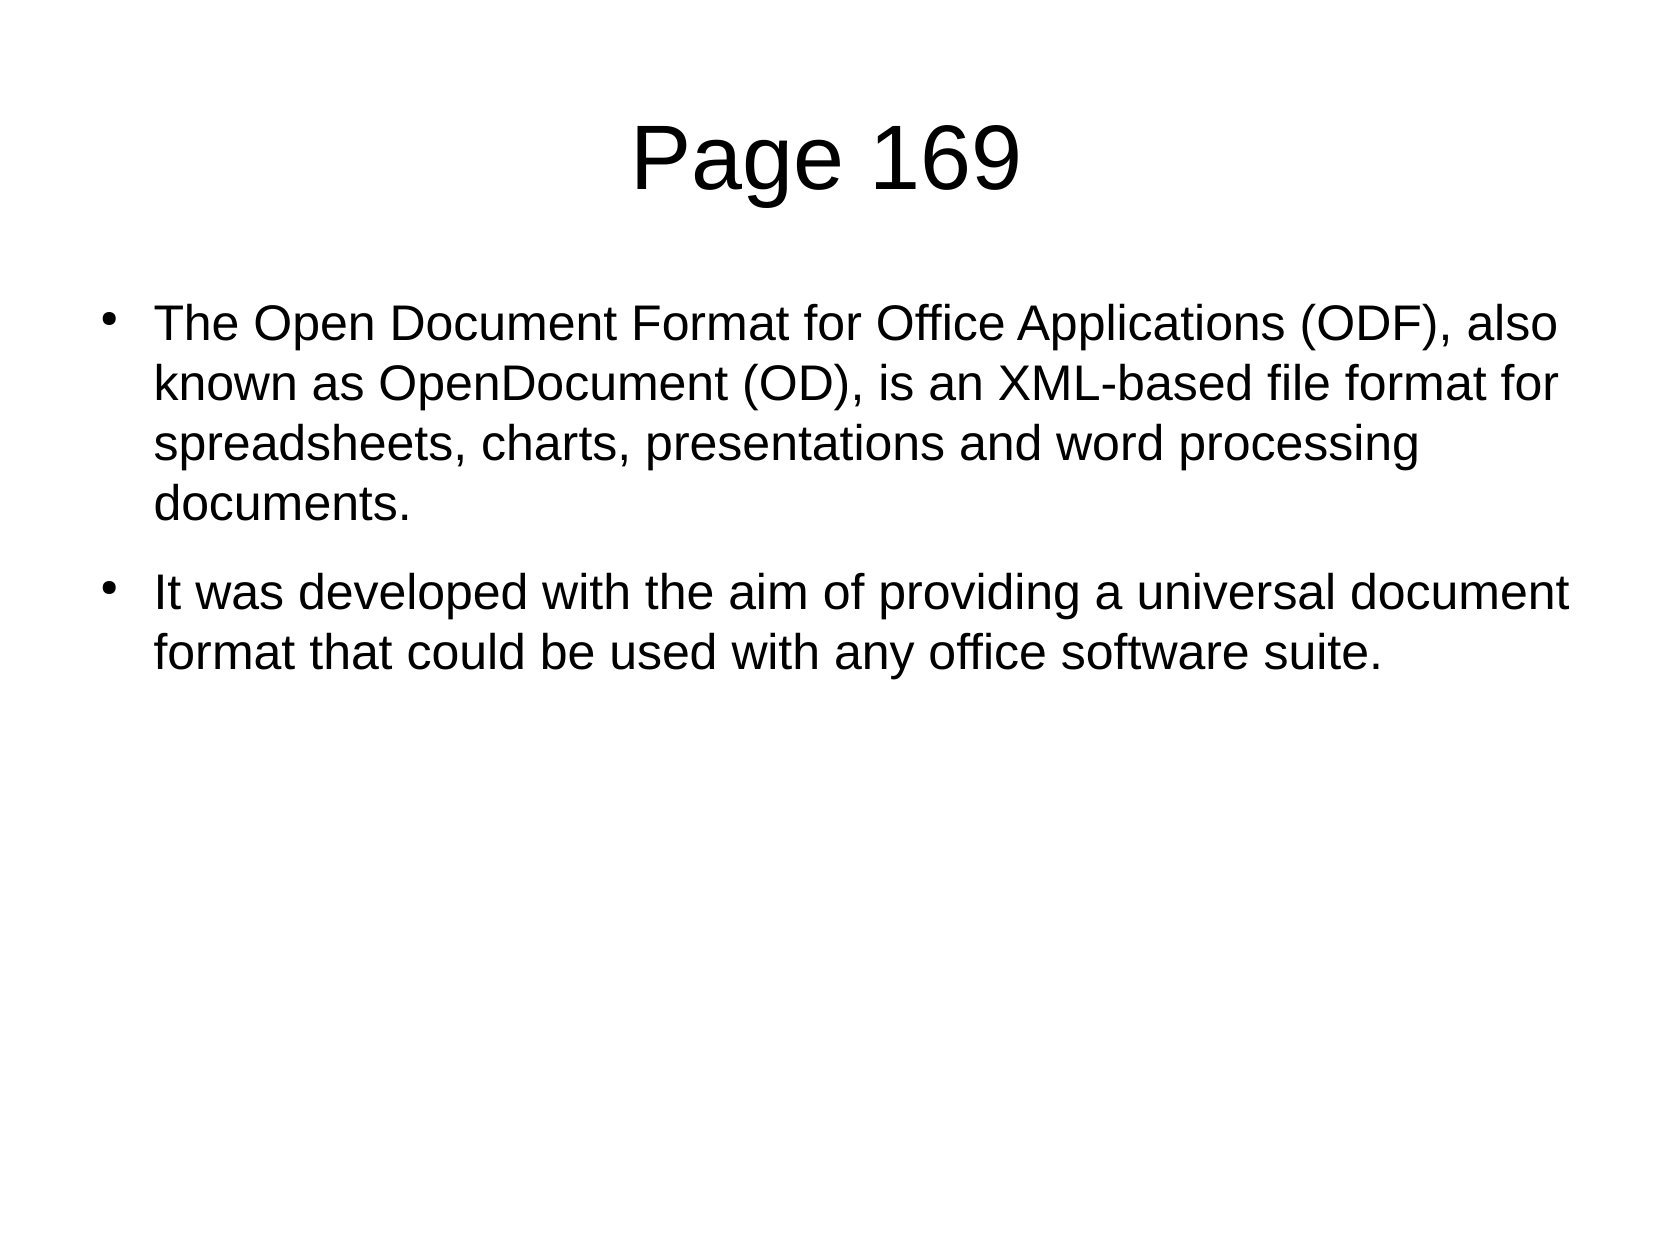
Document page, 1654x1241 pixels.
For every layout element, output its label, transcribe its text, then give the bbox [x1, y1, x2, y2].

list The Open Document Format for Office Applications (ODF), also known as OpenDocument (OD), is an XML-based file format for spreadsheets, charts, presentations and word processing documents. It was developed with the aim of providing a universal document format that could be used with any office software suite. [82, 290, 1571, 1109]
title Page 169 [82, 49, 1571, 257]
